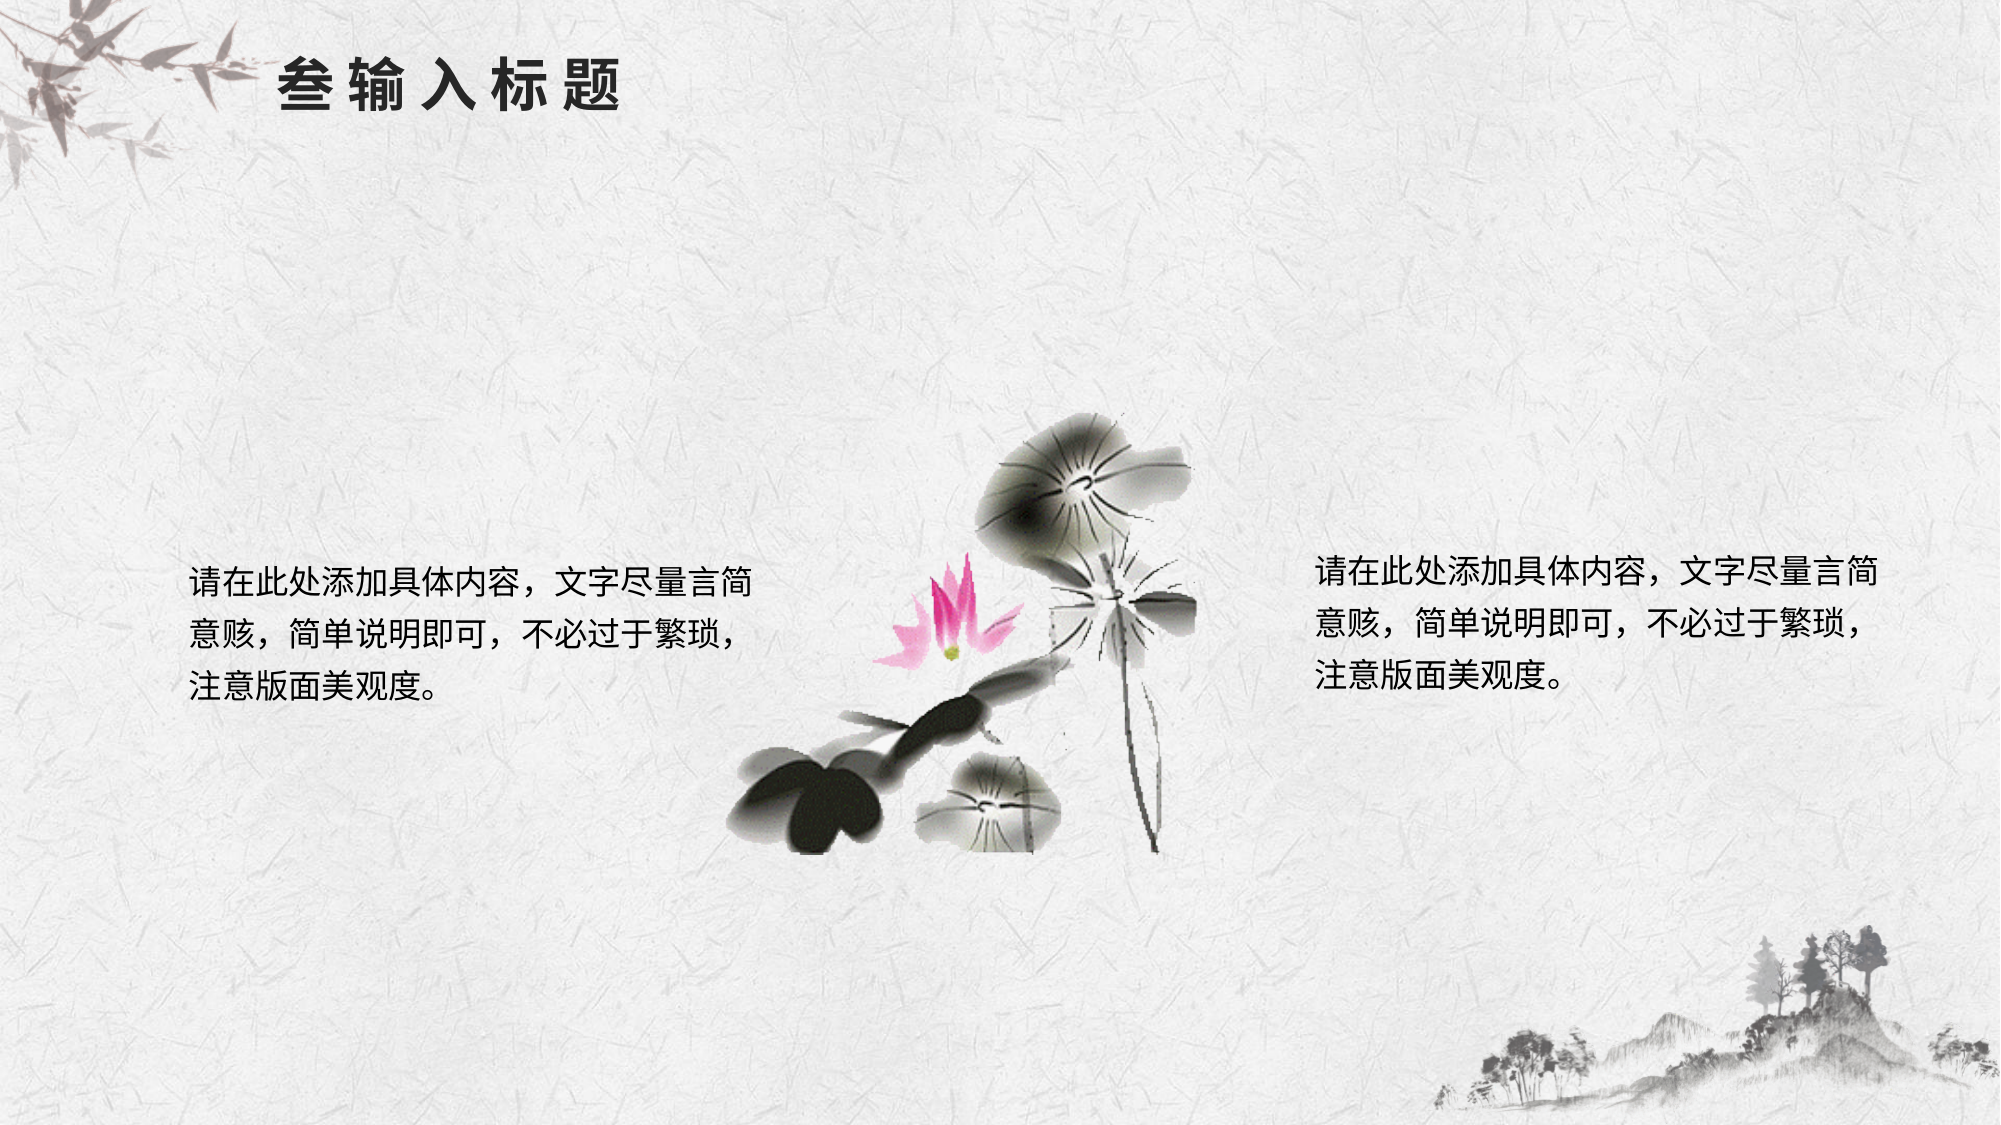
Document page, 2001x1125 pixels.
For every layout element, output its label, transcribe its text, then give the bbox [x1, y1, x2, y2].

text_box 叁 输 入 标 题 [281, 40, 657, 126]
text_box 请在此处添加具体内容，文字尽量言简意赅，简单说明即可，不必过于繁琐，注意版面美观度。 [1299, 530, 1915, 747]
text_box 请在此处添加具体内容，文字尽量言简意赅，简单说明即可，不必过于繁琐，注意版面美观度。 [173, 541, 724, 713]
picture [0, 0, 2000, 1125]
